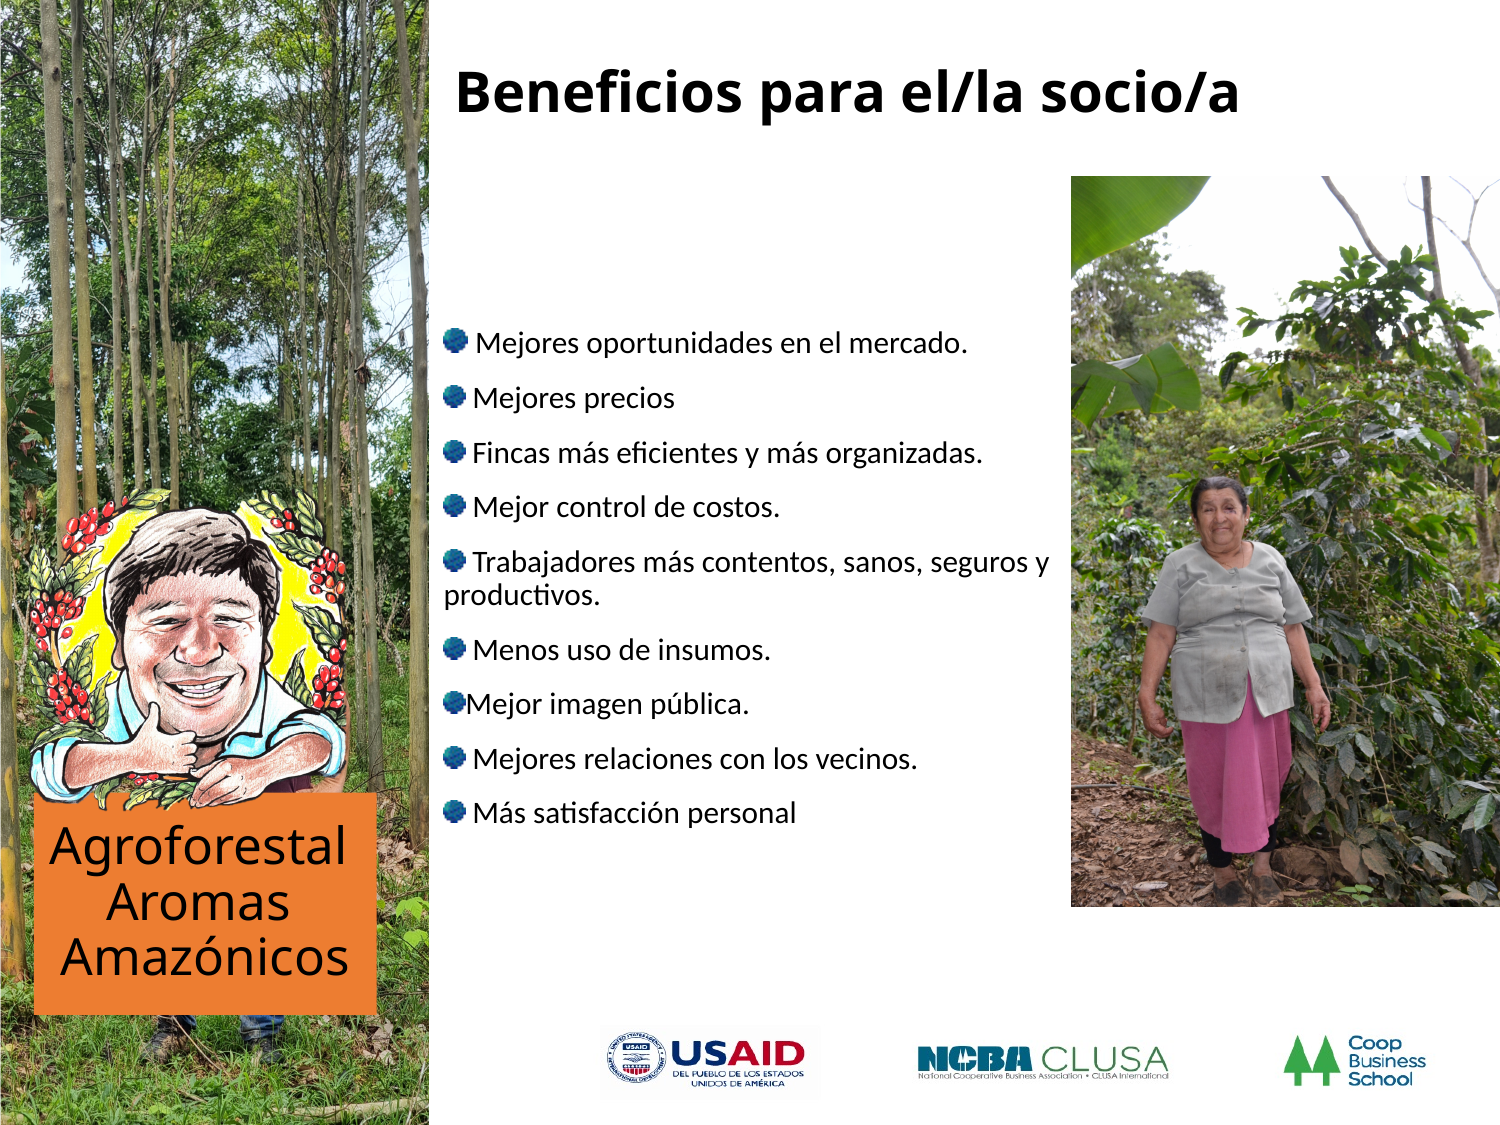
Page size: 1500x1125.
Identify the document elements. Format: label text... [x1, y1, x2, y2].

picture [520, 1020, 1500, 1122]
picture [443, 800, 466, 823]
title Beneficios para el/la socio/a [439, 38, 1396, 151]
picture [443, 328, 468, 353]
picture [0, 1, 786, 1125]
list Mejores oportunidades en el mercado. Mejores precios Fincas más eficientes y más organizadas. Mejor control de costos. Trabajadores más contentos, sanos, seguros y productivos. Menos uso de insumos. Mejor imagen pública. Mejores relaciones con los vecinos. Más satisfacción personal [429, 316, 1071, 878]
text_box Agroforestal Aromas Amazónicos [33, 851, 377, 1015]
picture [1071, 176, 1500, 907]
